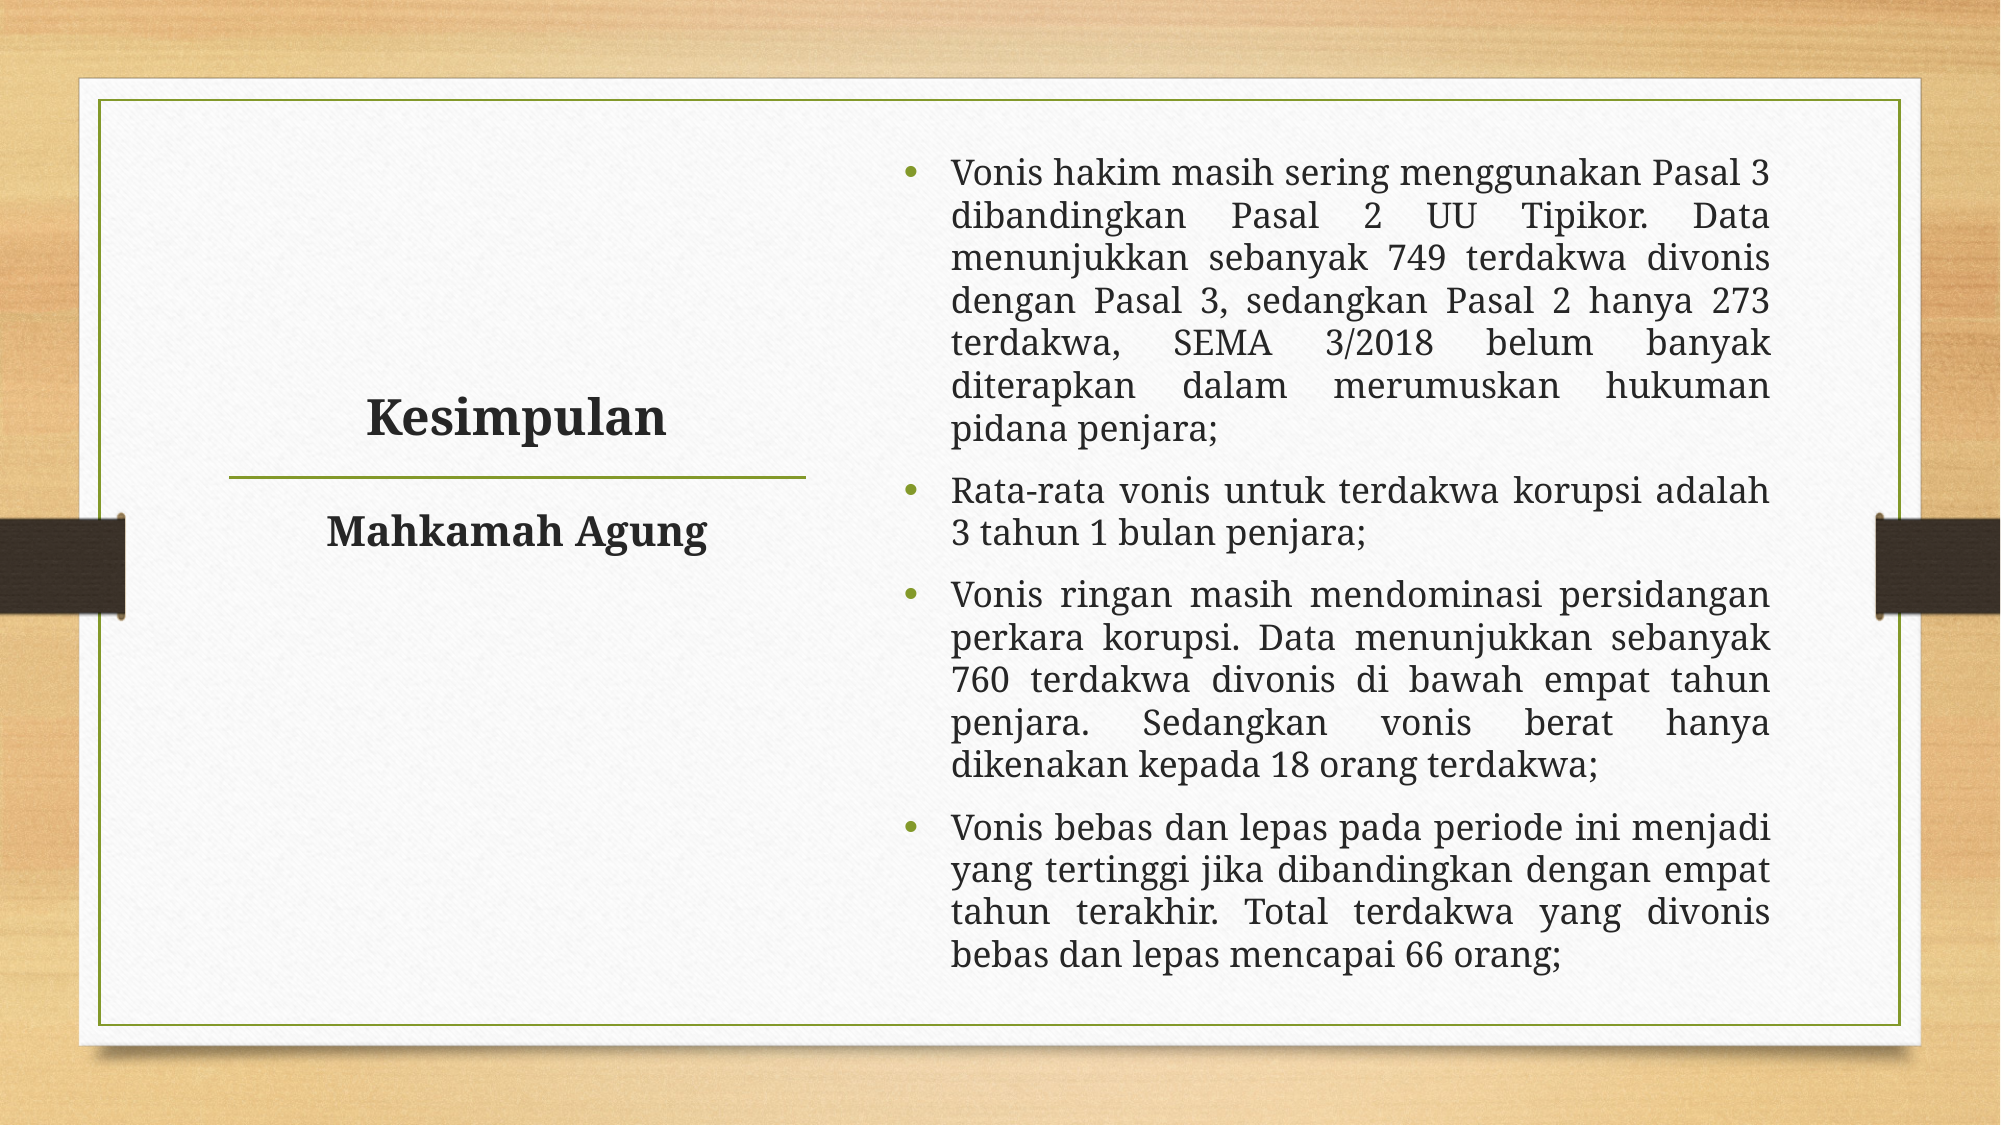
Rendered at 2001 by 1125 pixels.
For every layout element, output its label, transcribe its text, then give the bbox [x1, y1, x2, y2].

list Vonis hakim masih sering menggunakan Pasal 3 dibandingkan Pasal 2 UU Tipikor. Data menunjukkan sebanyak 749 terdakwa divonis dengan Pasal 3, sedangkan Pasal 2 hanya 273 terdakwa, SEMA 3/2018 belum banyak diterapkan dalam merumuskan hukuman pidana penjara; Rata-rata vonis untuk terdakwa korupsi adalah 3 tahun 1 bulan penjara; Vonis ringan masih mendominasi persidangan perkara korupsi. Data menunjukkan sebanyak 760 terdakwa divonis di bawah empat tahun penjara. Sedangkan vonis berat hanya dikenakan kepada 18 orang terdakwa; Vonis bebas dan lepas pada periode ini menjadi yang tertinggi jika dibandingkan dengan empat tahun terakhir. Total terdakwa yang divonis bebas dan lepas mencapai 66 orang; [888, 161, 1787, 964]
list Mahkamah Agung [212, 497, 823, 898]
title Kesimpulan [212, 227, 823, 453]
picture [0, 0, 2001, 1125]
